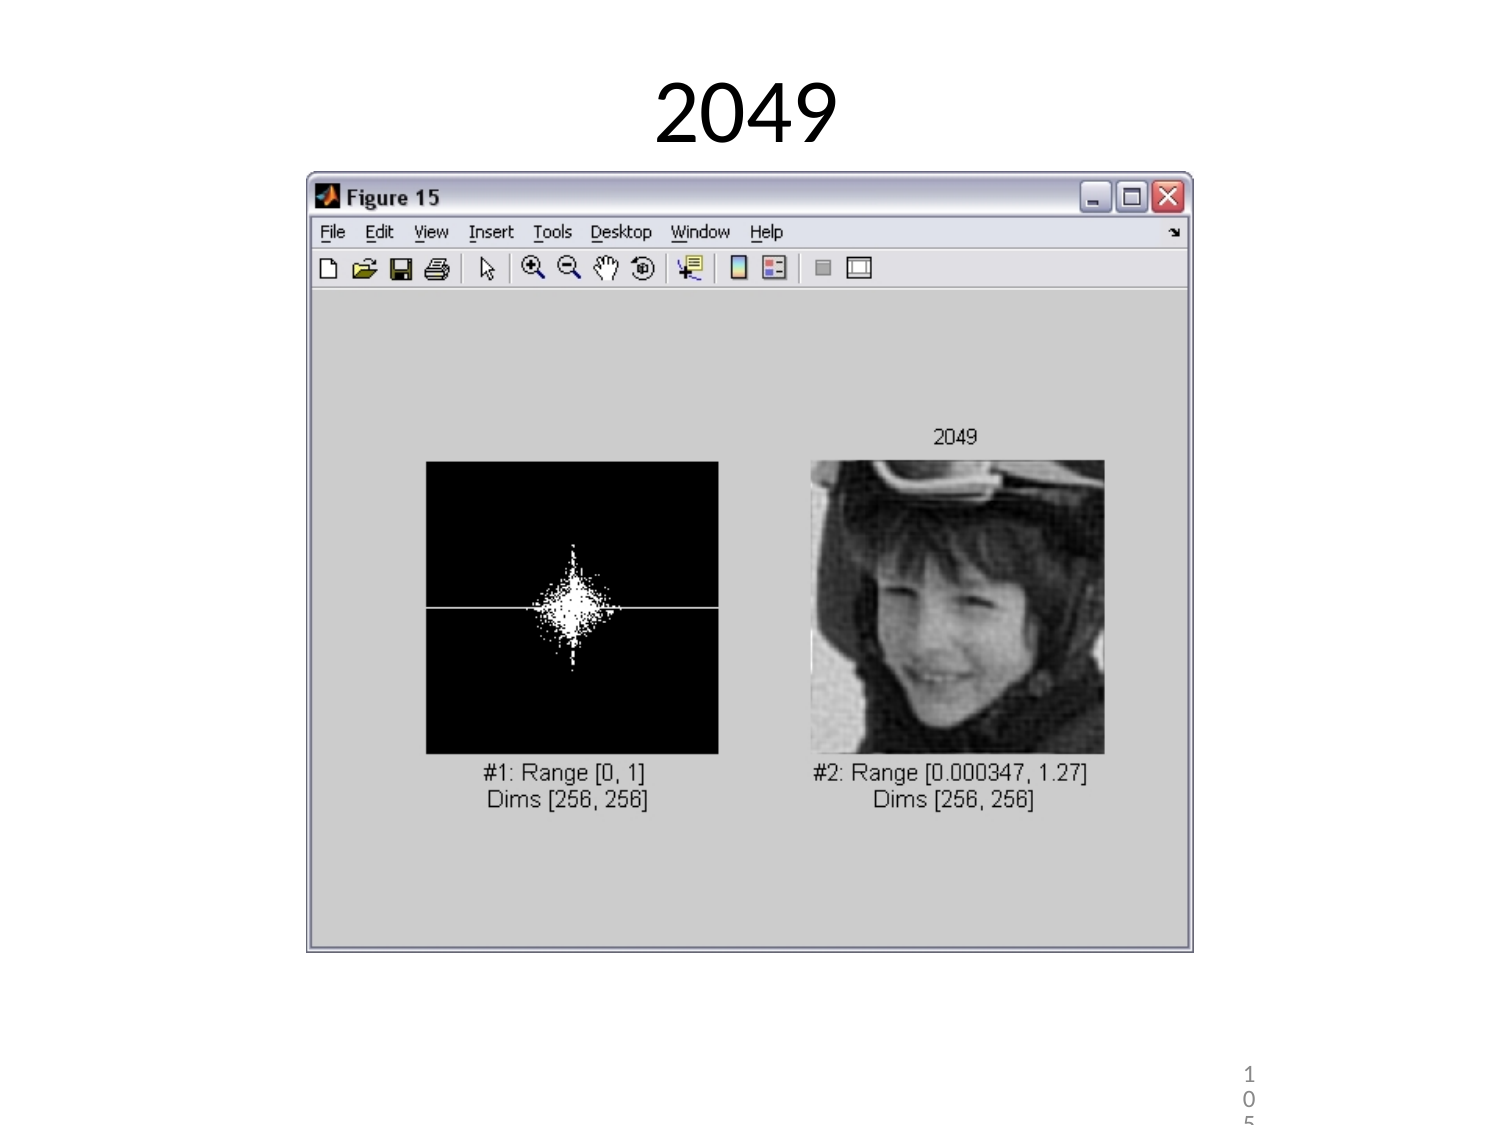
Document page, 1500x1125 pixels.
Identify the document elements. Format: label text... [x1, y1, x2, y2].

slide_number 105 [1227, 1049, 1272, 1096]
picture [305, 171, 1194, 954]
title 2049 [112, 0, 1388, 213]
